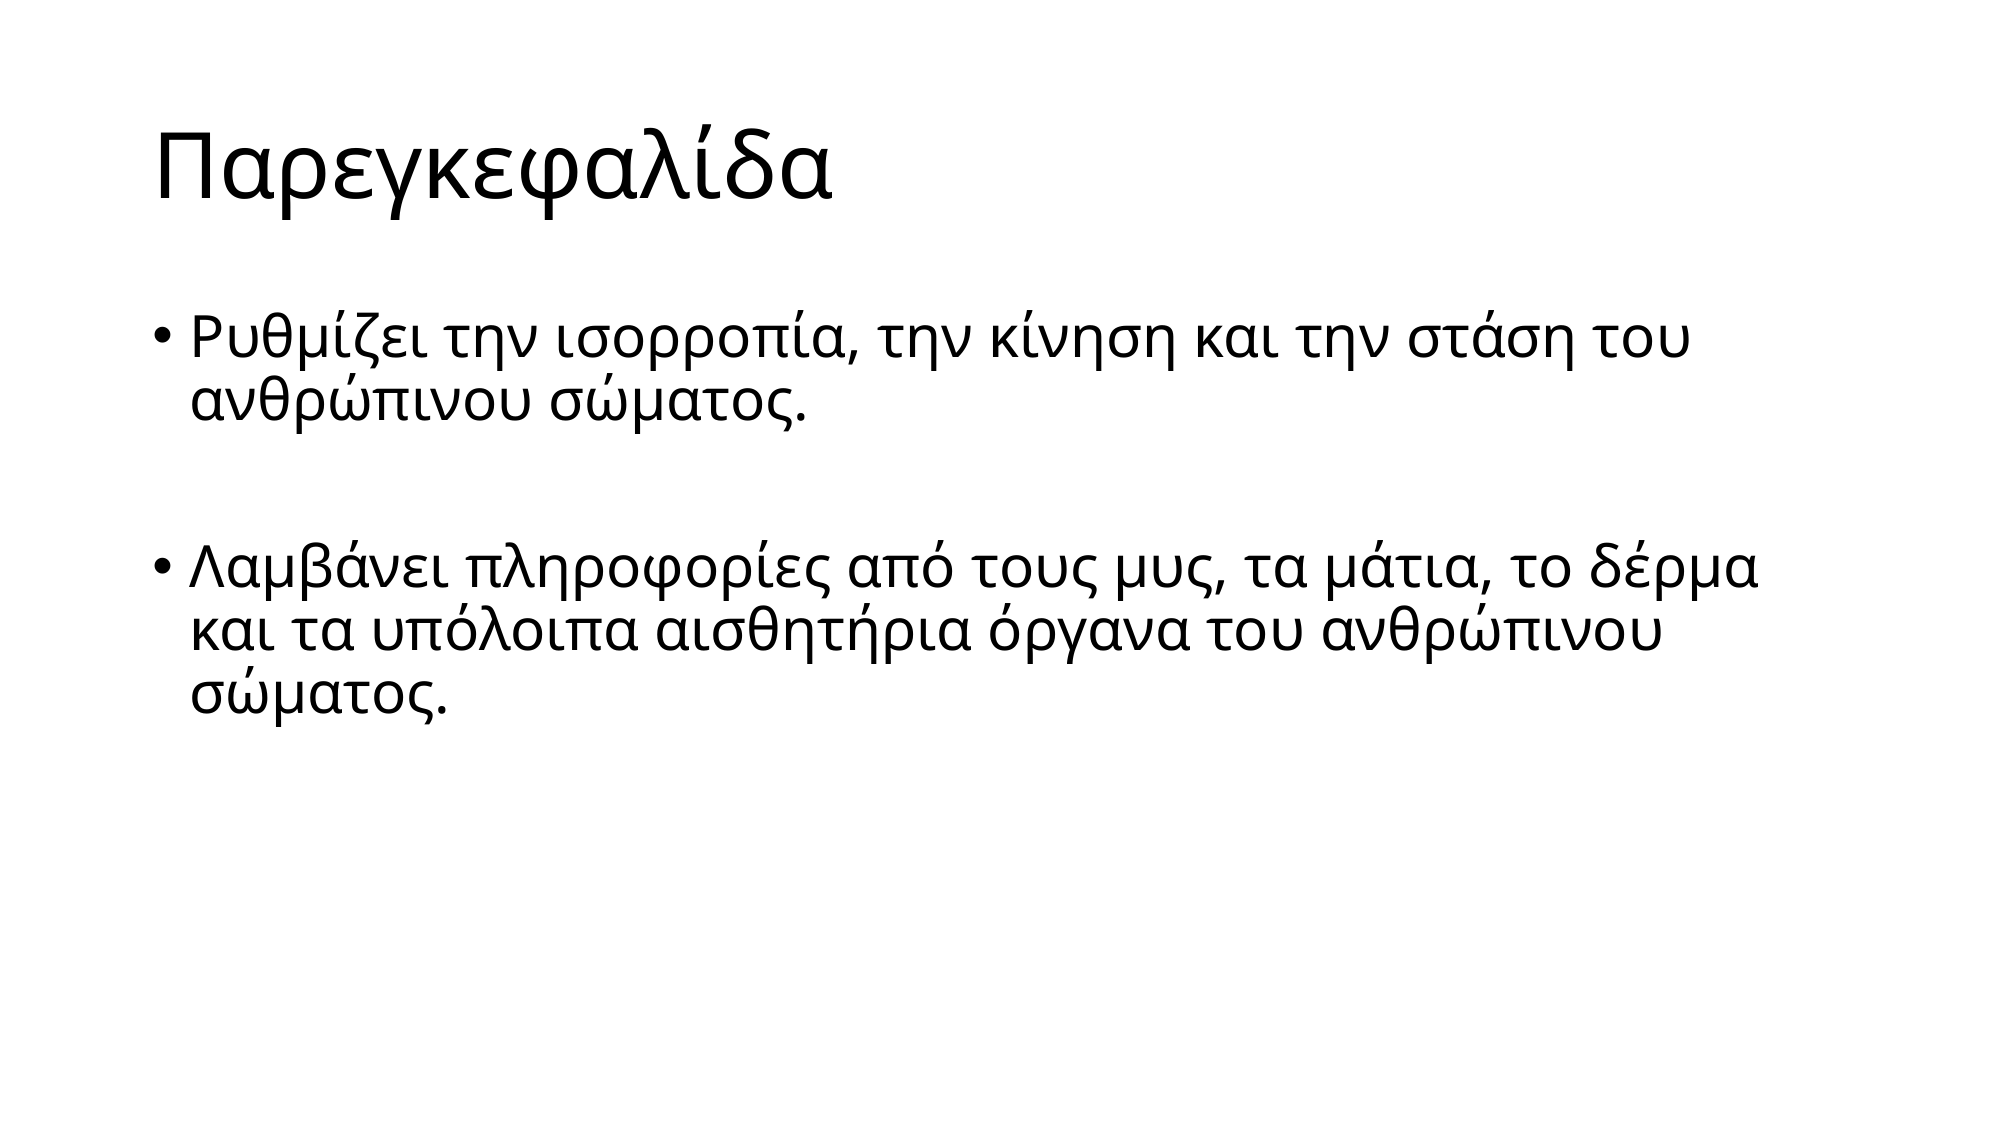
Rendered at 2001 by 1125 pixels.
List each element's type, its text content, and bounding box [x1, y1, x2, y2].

title Παρεγκεφαλίδα [137, 59, 1863, 278]
list Ρυθμίζει την ισορροπία, την κίνηση και την στάση του ανθρώπινου σώματος. Λαμβάνει πληροφορίες από τους μυς, τα μάτια, το δέρμα και τα υπόλοιπα αισθητήρια όργανα του ανθρώπινου σώματος. [137, 299, 1863, 1014]
